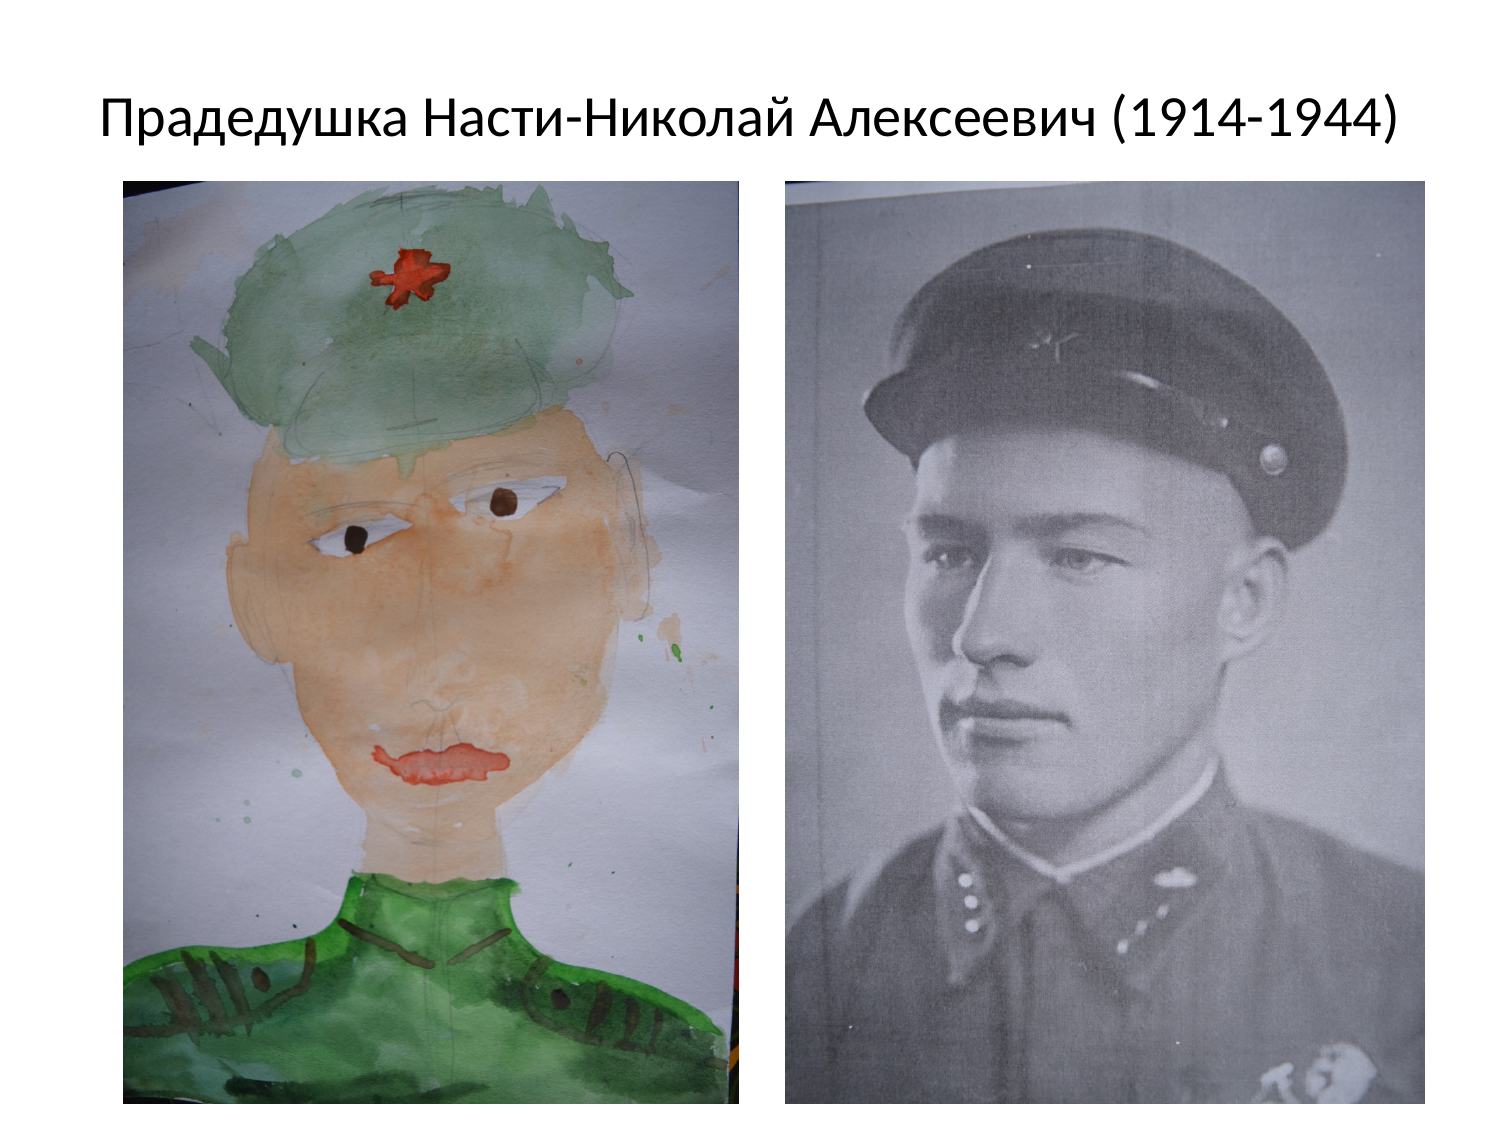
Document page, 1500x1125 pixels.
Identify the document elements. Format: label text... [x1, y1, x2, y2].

picture [122, 181, 740, 1104]
picture [785, 181, 1426, 1104]
title Прадедушка Насти-Николай Алексеевич (1914-1944) [75, 45, 1425, 182]
